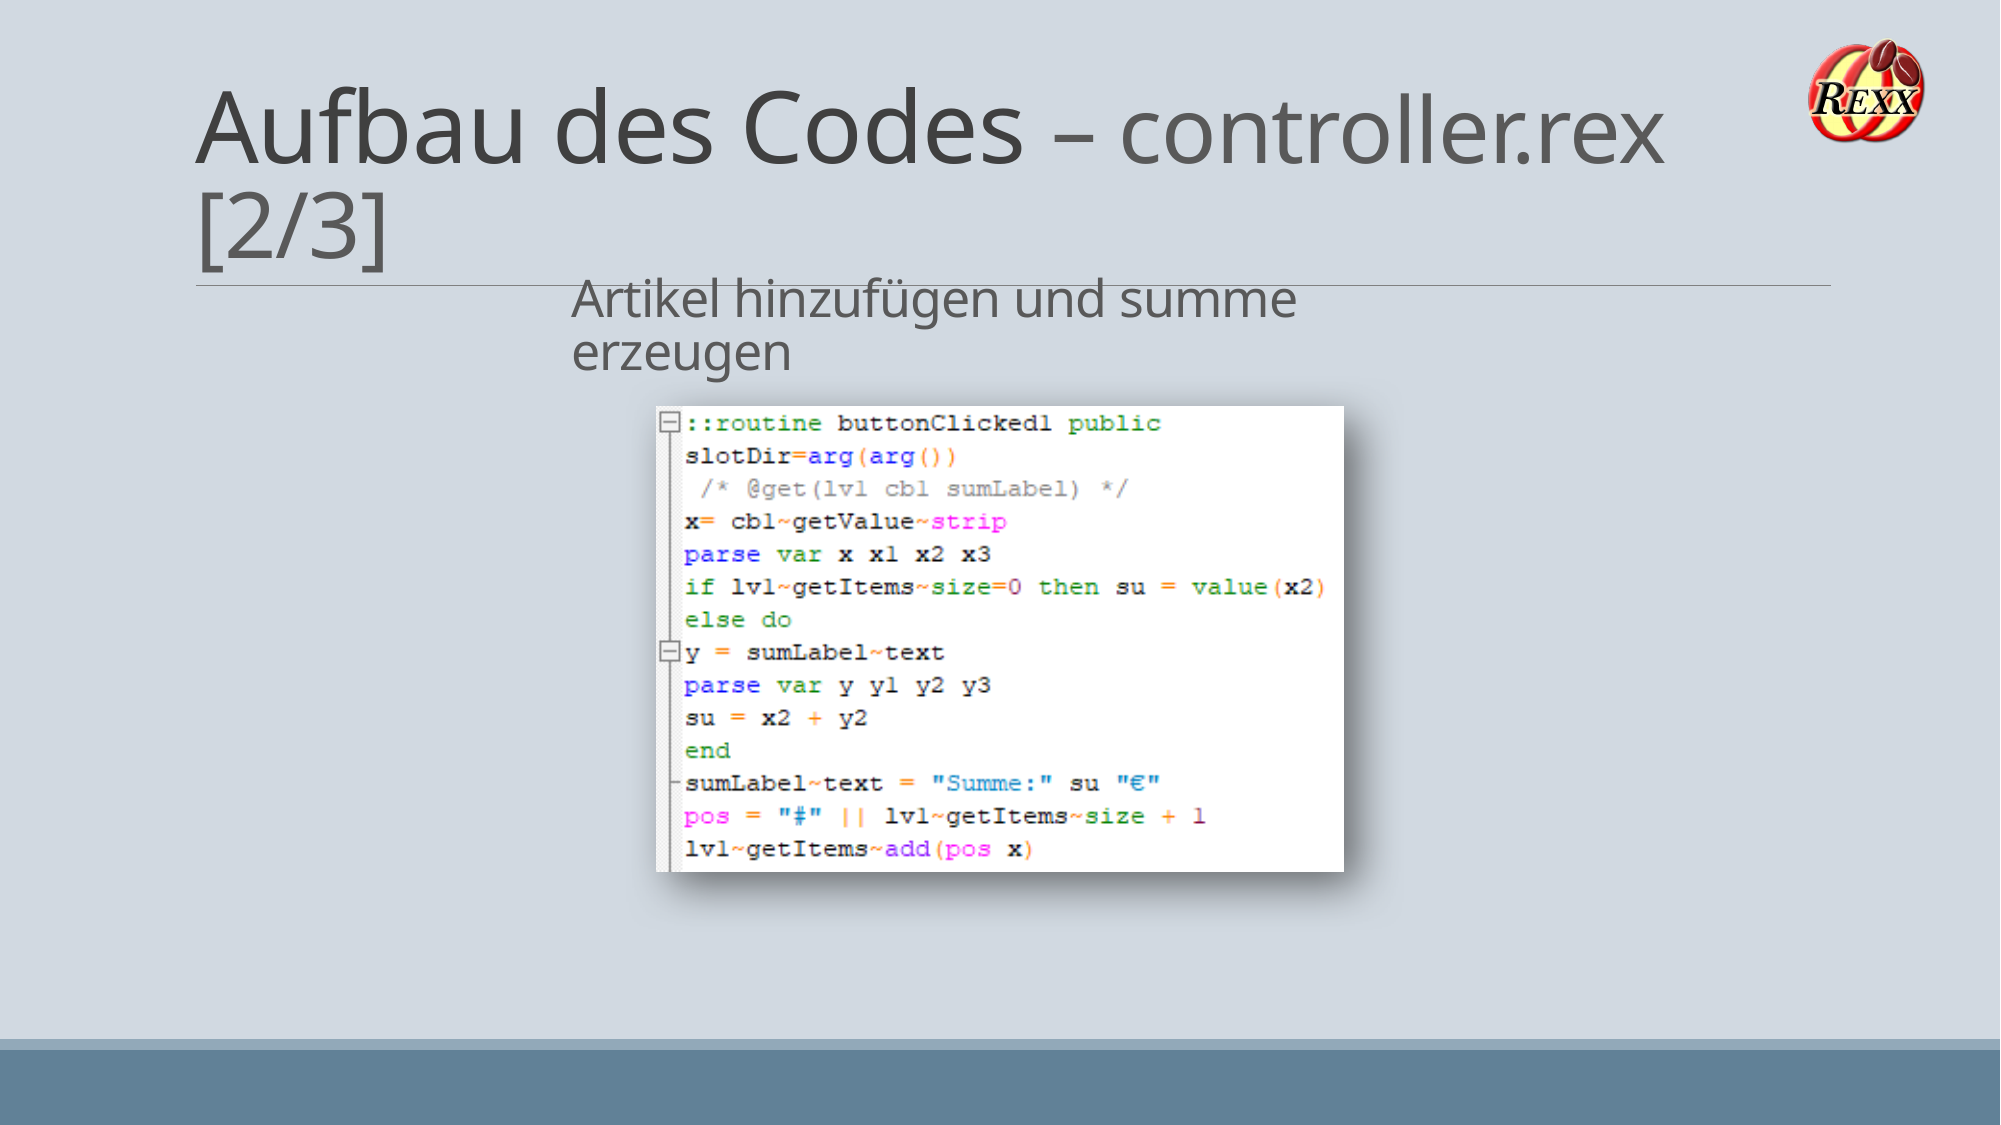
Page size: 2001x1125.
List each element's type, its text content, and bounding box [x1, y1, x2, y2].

picture [1806, 33, 1927, 153]
picture [655, 406, 1345, 872]
title Aufbau des Codes – controller.rex [2/3] [180, 47, 1830, 285]
text_box Artikel hinzufügen und summe erzeugen [556, 267, 1454, 389]
